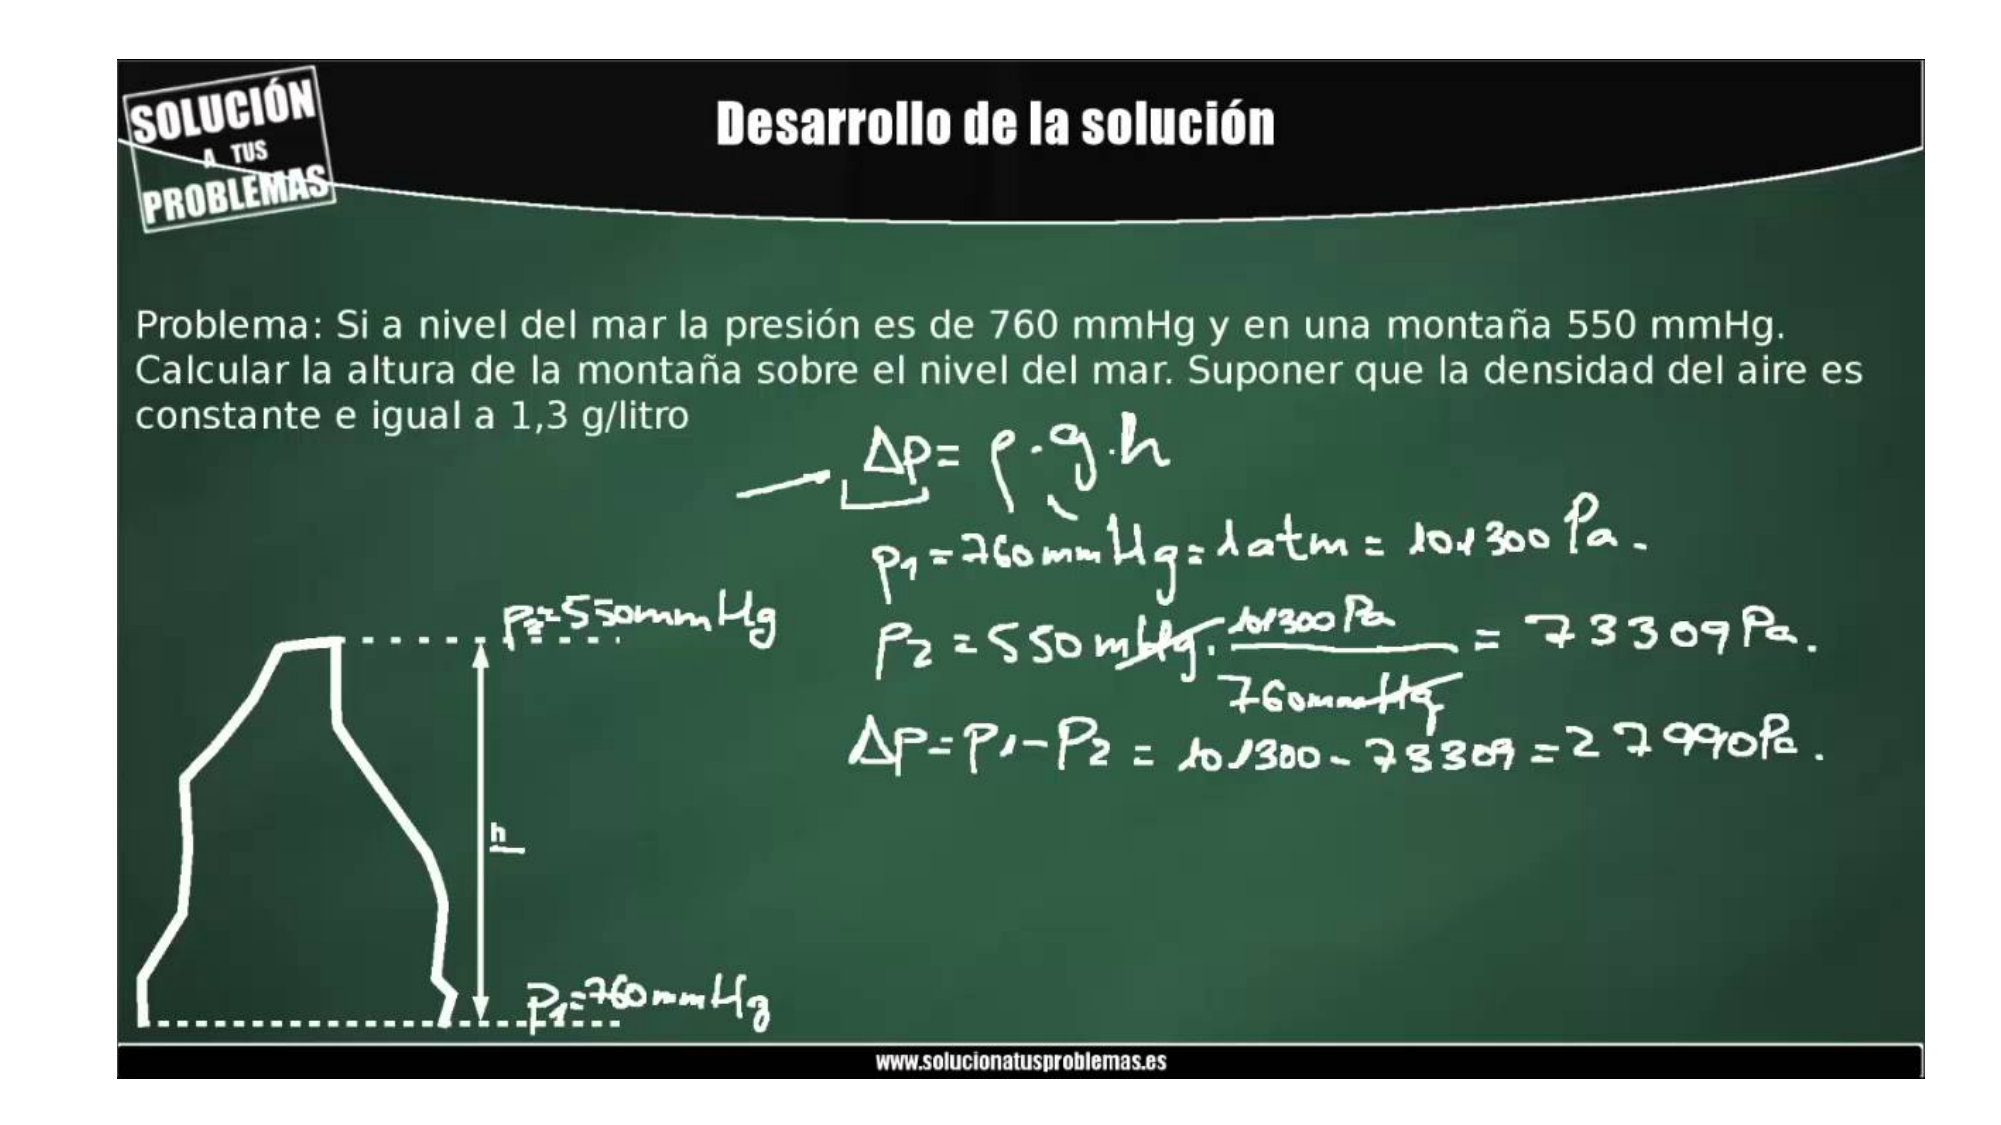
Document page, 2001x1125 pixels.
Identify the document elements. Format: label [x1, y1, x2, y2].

list [117, 59, 1925, 1079]
